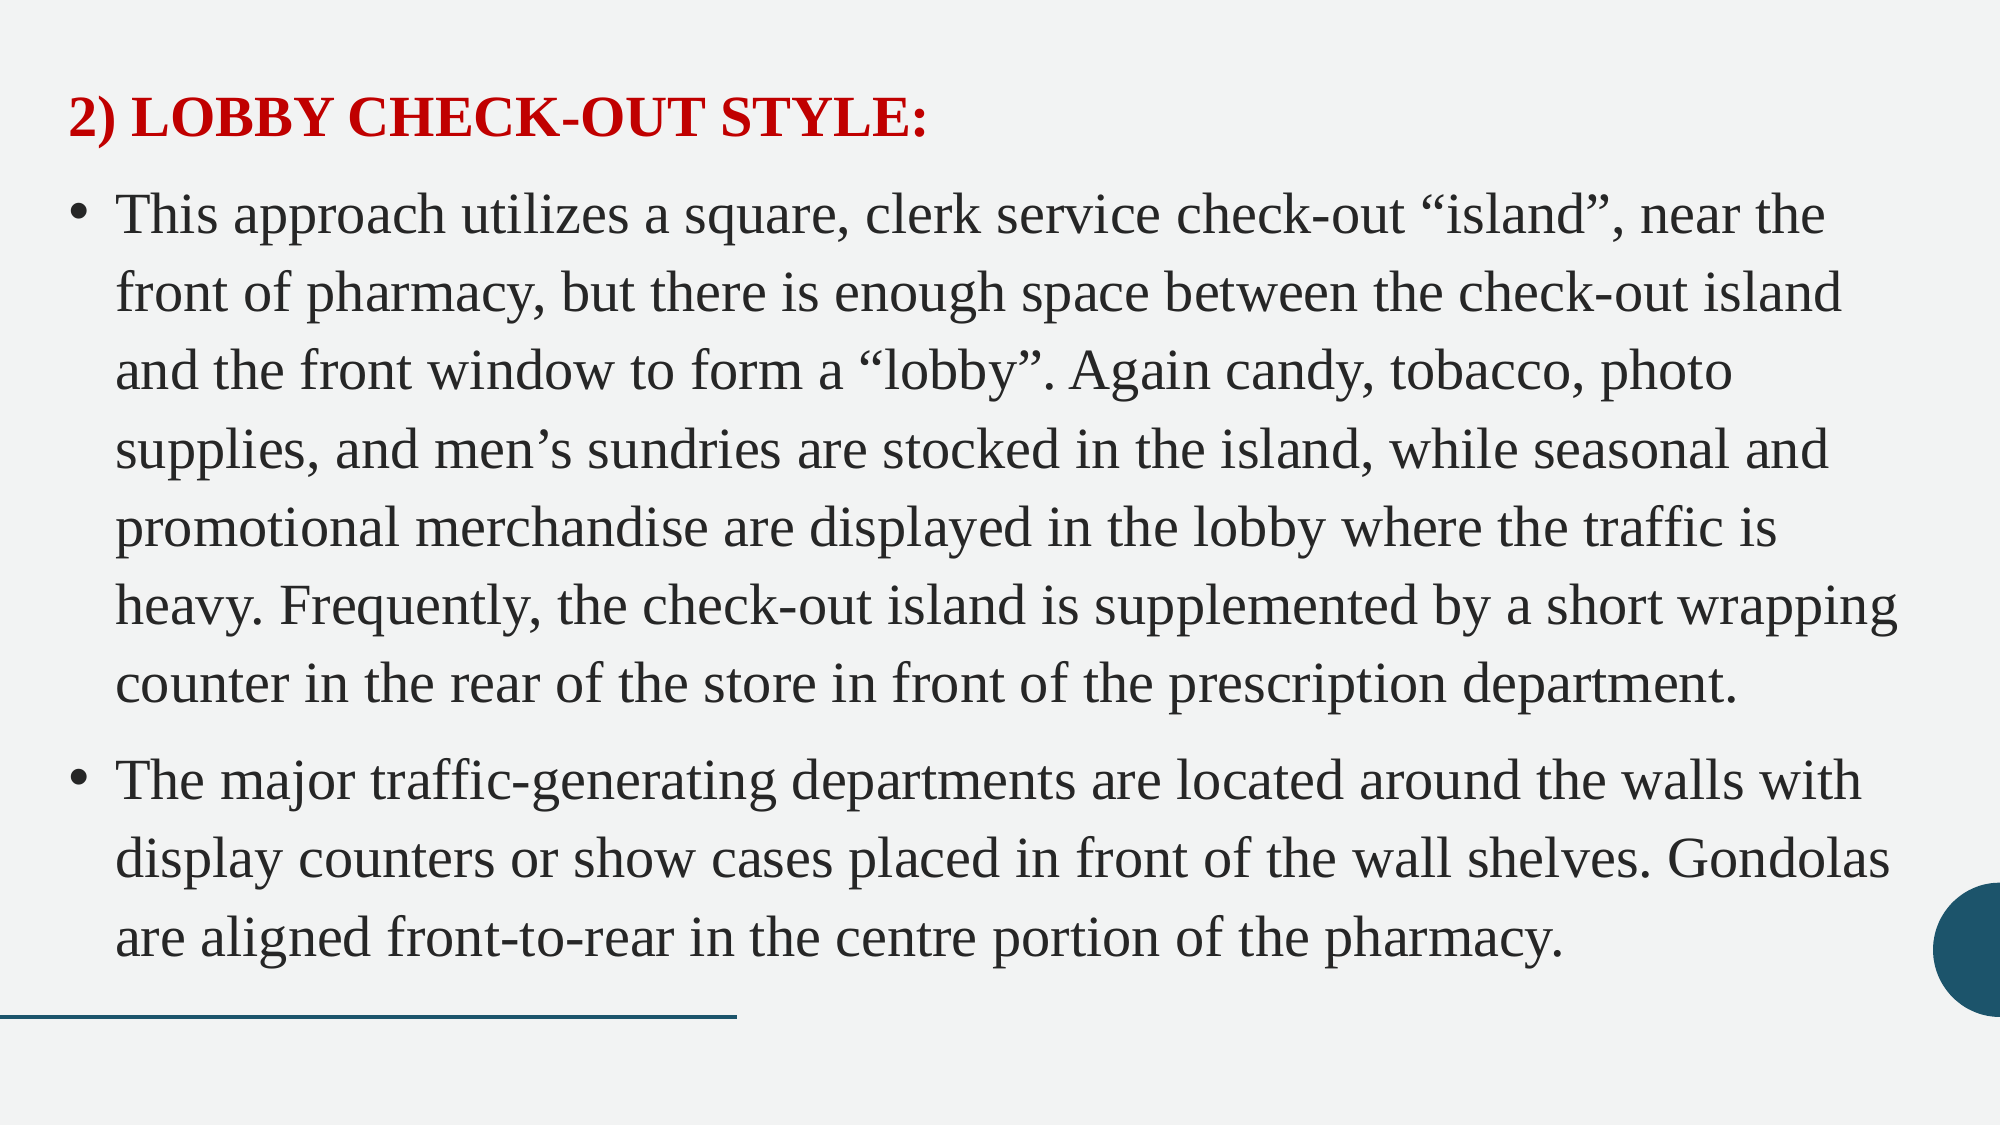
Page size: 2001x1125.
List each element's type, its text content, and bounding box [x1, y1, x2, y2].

list 2) LOBBY CHECK-OUT STYLE: This approach utilizes a square, clerk service check-out “island”, near the front of pharmacy, but there is enough space between the check-out island and the front window to form a “lobby”. Again candy, tobacco, photo supplies, and men’s sundries are stocked in the island, while seasonal and promotional merchandise are displayed in the lobby where the traffic is heavy. Frequently, the check-out island is supplemented by a short wrapping counter in the rear of the store in front of the prescription department. The major traffic-generating departments are located around the walls with display counters or show cases placed in front of the wall shelves. Gondolas are aligned front-to-rear in the centre portion of the pharmacy. [53, 62, 1948, 1014]
